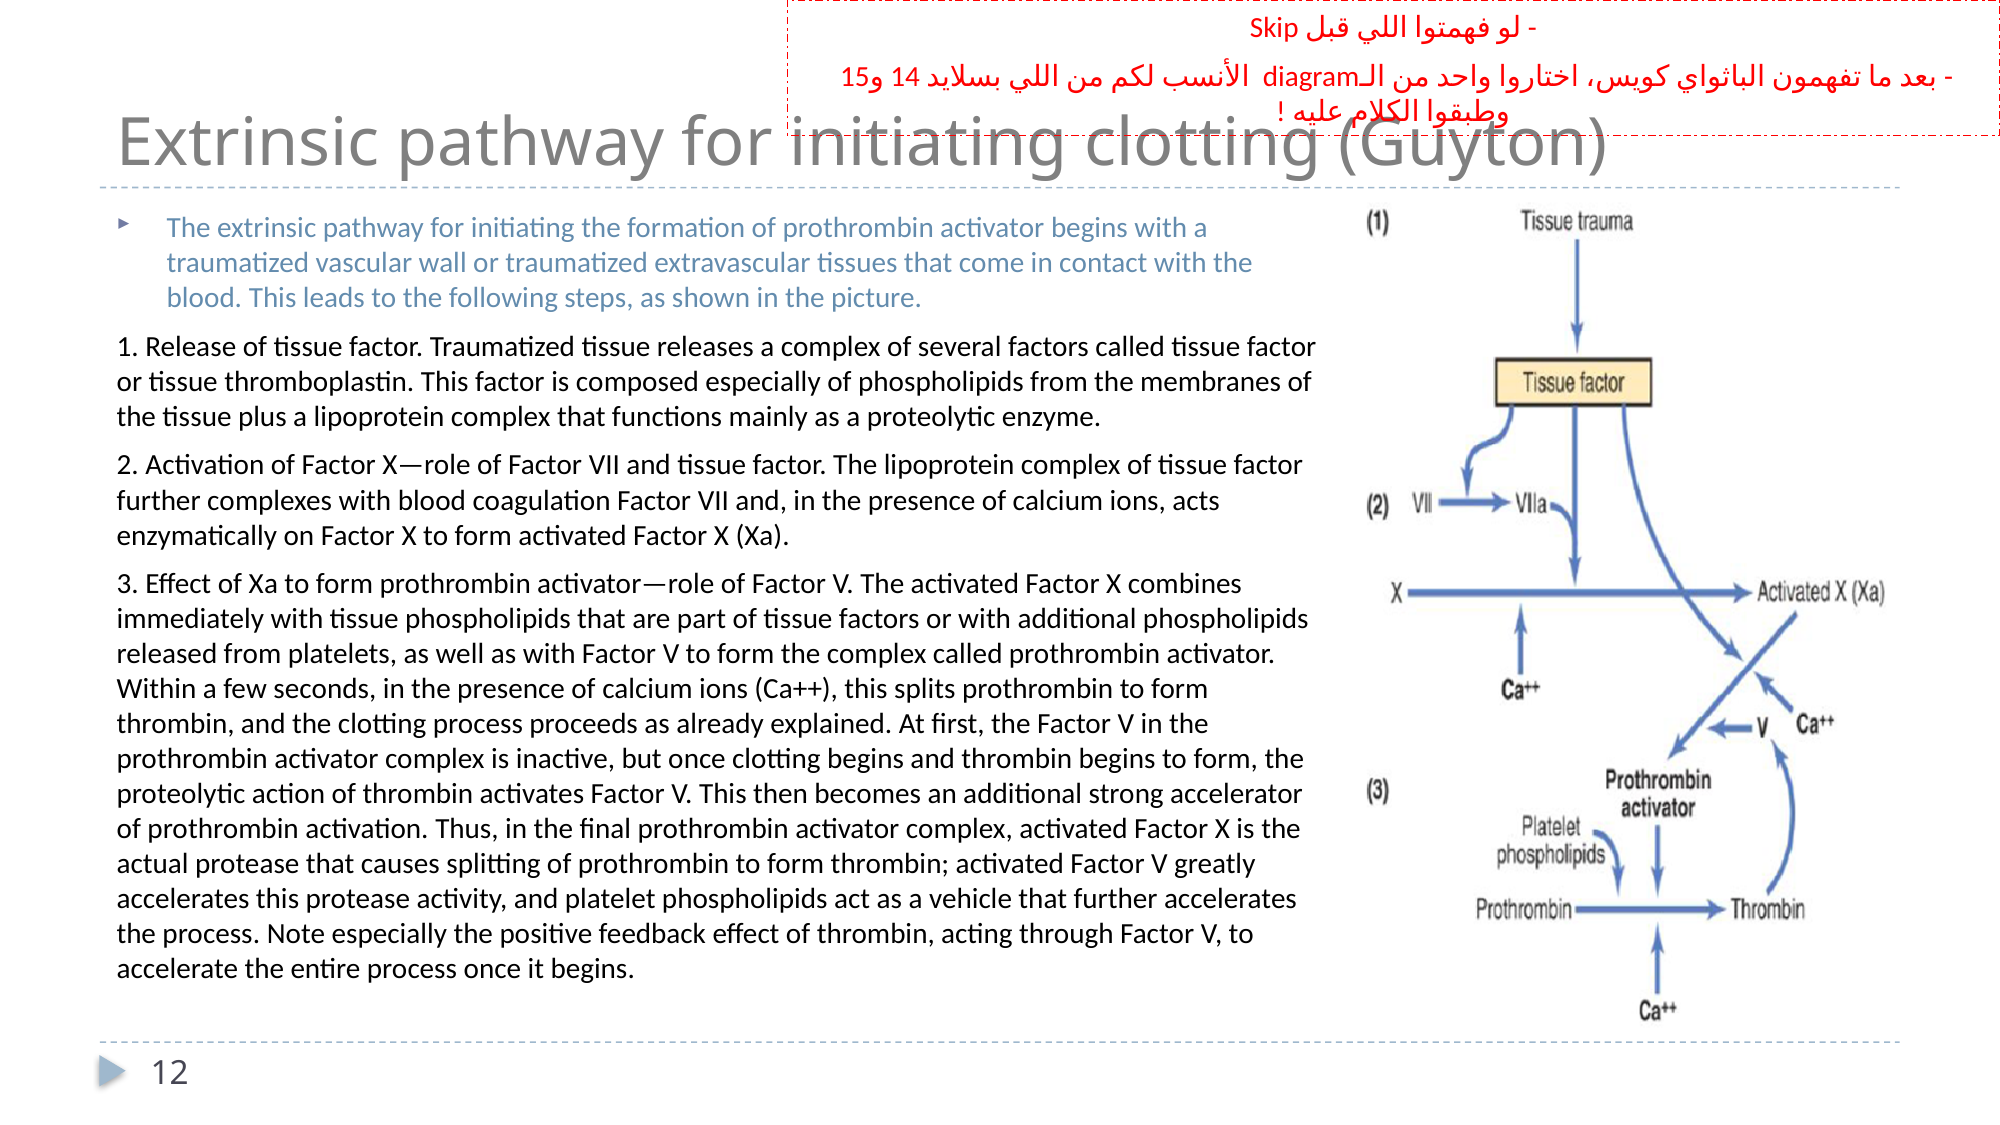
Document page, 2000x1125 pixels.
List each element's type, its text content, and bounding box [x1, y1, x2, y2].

title Extrinsic pathway for initiating clotting (Guyton) [99, 24, 1900, 188]
text_box - لو فهمتوا اللي قبل Skip - بعد ما تفهمون الباثواي كويس، اختاروا واحد من الـdiagram الأنسب لكم من اللي بسلايد 14 و15 وطبقوا الكلام عليه ! [787, 0, 2000, 136]
list The extrinsic pathway for initiating the formation of prothrombin activator begins with a traumatized vascular wall or traumatized extravascular tissues that come in contact with the blood. This leads to the following steps, as shown in the picture. 1. Release of tissue factor. Traumatized tissue releases a complex of several factors called tissue factor or tissue thromboplastin. This factor is composed especially of phospholipids from the membranes of the tissue plus a lipoprotein complex that functions mainly as a proteolytic enzyme. 2. Activation of Factor X—role of Factor VII and tissue factor. The lipoprotein complex of tissue factor further complexes with blood coagulation Factor VII and, in the presence of calcium ions, acts enzymatically on Factor X to form activated Factor X (Xa). 3. Effect of Xa to form prothrombin activator—role of Factor V. The activated Factor X combines immediately with tissue phospholipids that are part of tissue factors or with additional phospholipids released from platelets, as well as with Factor V to form the complex called prothrombin activator. Within a few seconds, in the presence of calcium ions (Ca++), this splits prothrombin to form thrombin, and the clotting process proceeds as already explained. At first, the Factor V in the prothrombin activator complex is inactive, but once clotting begins and thrombin begins to form, the proteolytic action of thrombin activates Factor V. This then becomes an additional strong accelerator of prothrombin activation. Thus, in the final prothrombin activator complex, activated Factor X is the actual protease that causes splitting of prothrombin to form thrombin; activated Factor V greatly accelerates this protease activity, and platelet phospholipids act as a vehicle that further accelerates the process. Note especially the positive feedback effect of thrombin, acting through Factor V, to accelerate the entire process once it begins. [99, 200, 1337, 1010]
picture [1342, 194, 1900, 1036]
slide_number 12 [133, 1042, 568, 1103]
